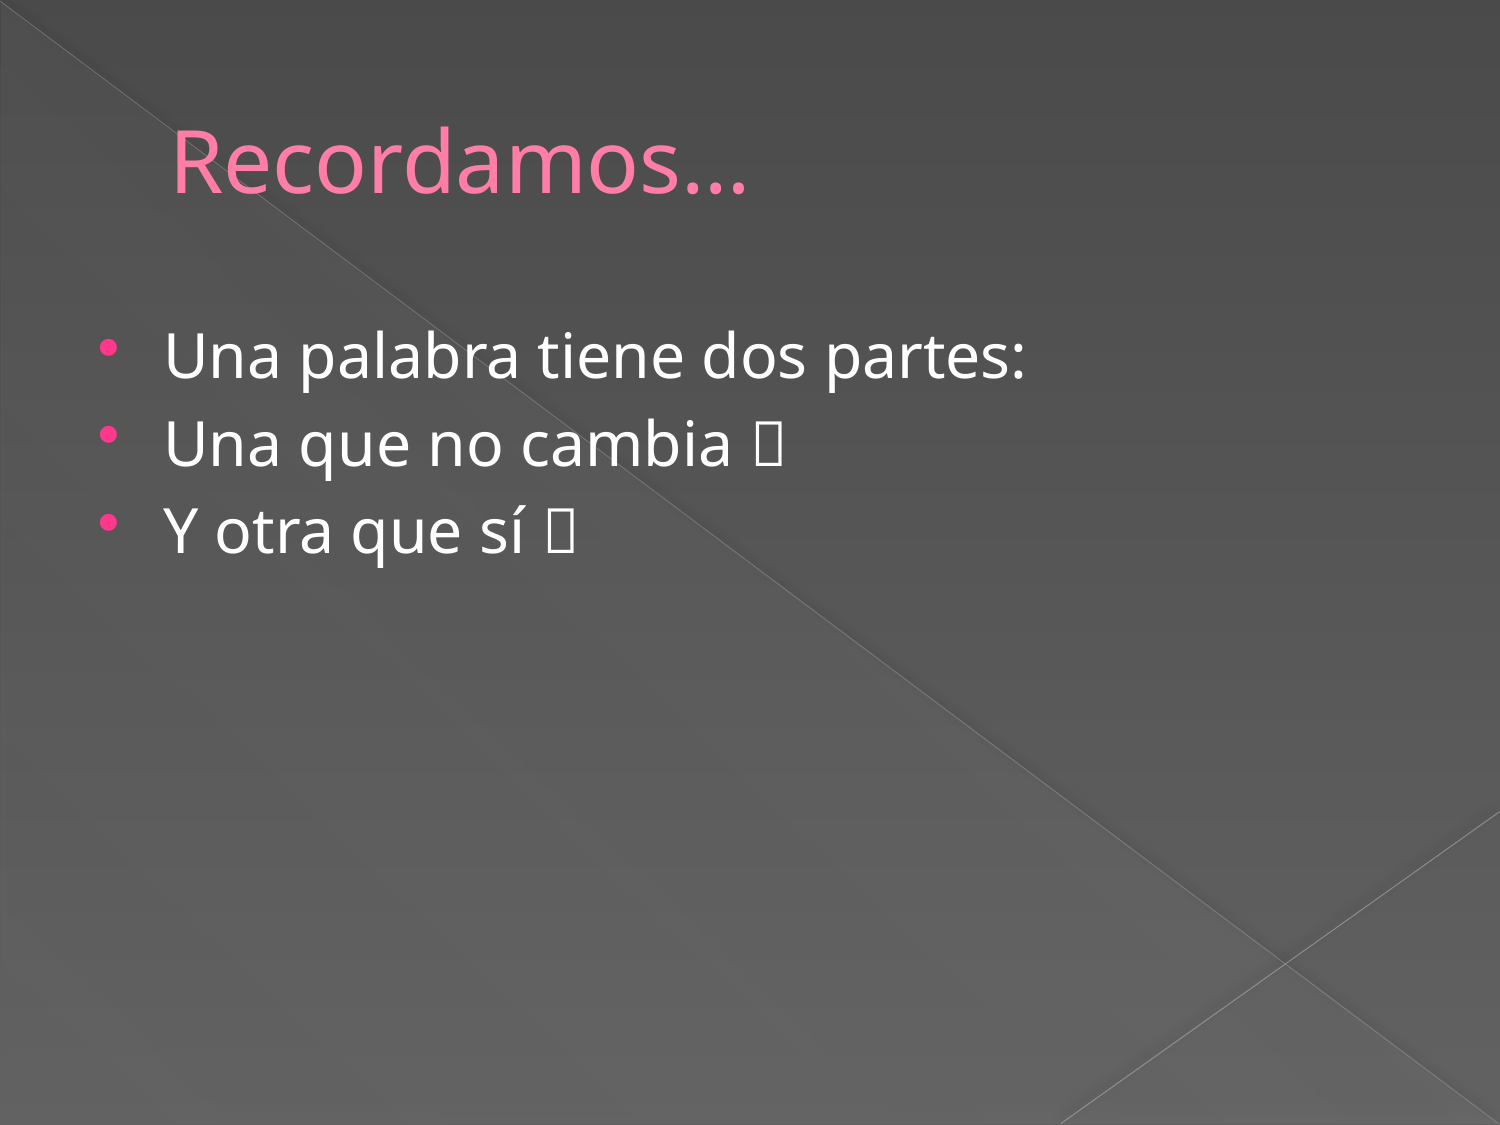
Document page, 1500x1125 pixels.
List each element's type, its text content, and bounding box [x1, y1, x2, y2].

list Una palabra tiene dos partes: Una que no cambia  Y otra que sí  [75, 308, 1425, 1059]
title Recordamos… [75, 43, 1425, 274]
